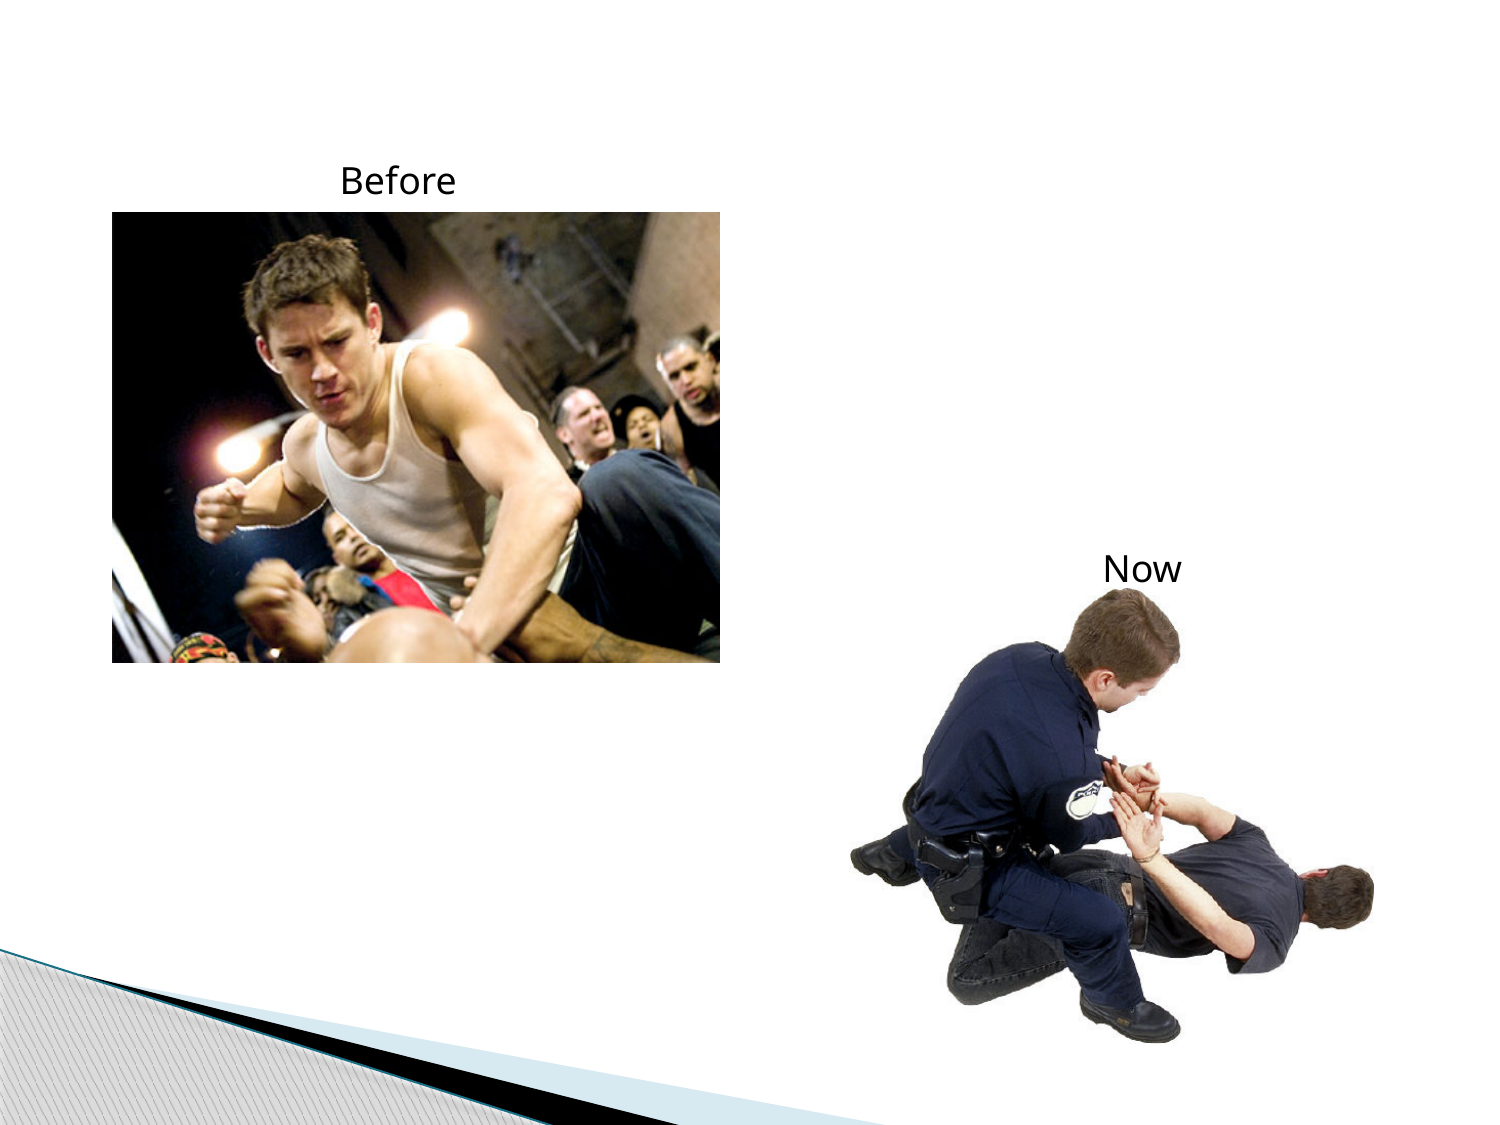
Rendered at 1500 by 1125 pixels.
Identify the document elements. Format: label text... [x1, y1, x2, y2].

picture [849, 587, 1376, 1045]
text_box Now [1087, 537, 1250, 587]
picture [112, 212, 720, 663]
text_box Before [324, 149, 488, 210]
